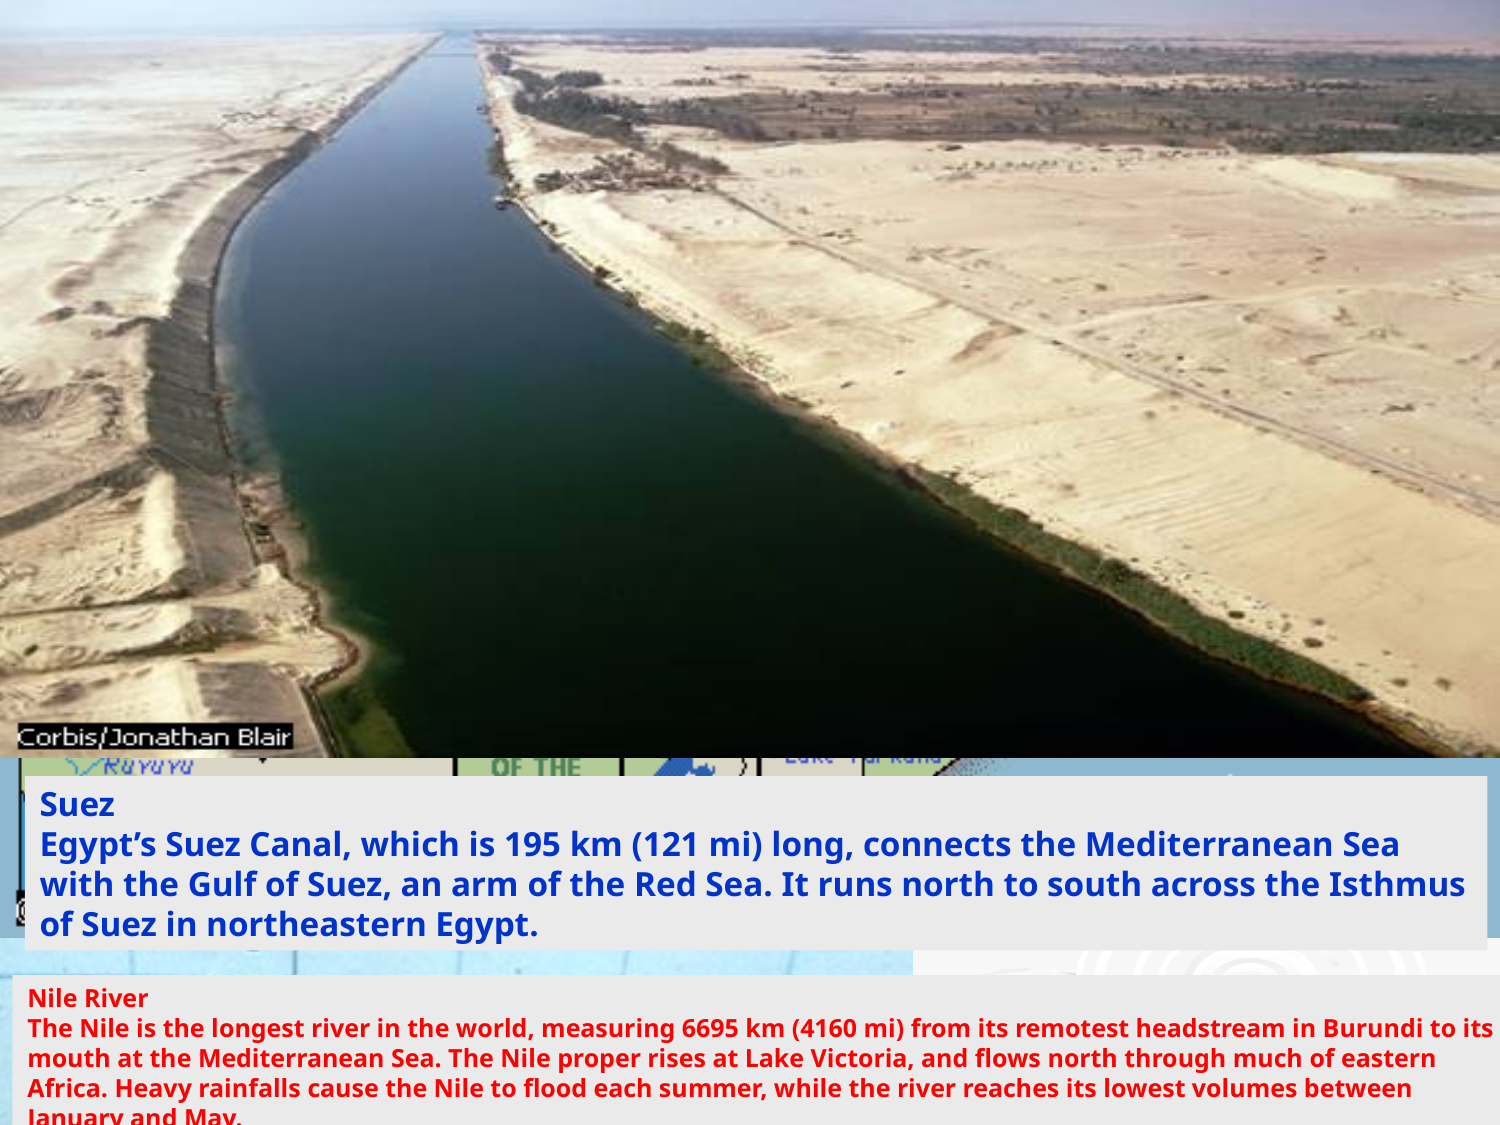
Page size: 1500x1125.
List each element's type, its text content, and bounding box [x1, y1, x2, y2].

picture [0, 0, 1500, 1125]
text_box Nile River The Nile is the longest river in the world, measuring 6695 km (4160 mi) from its remotest headstream in Burundi to its mouth at the Mediterranean Sea. The Nile proper rises at Lake Victoria, and flows north through much of eastern Africa. Heavy rainfalls cause the Nile to flood each summer, while the river reaches its lowest volumes between January and May. [916, 975, 1500, 1125]
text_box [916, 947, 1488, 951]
